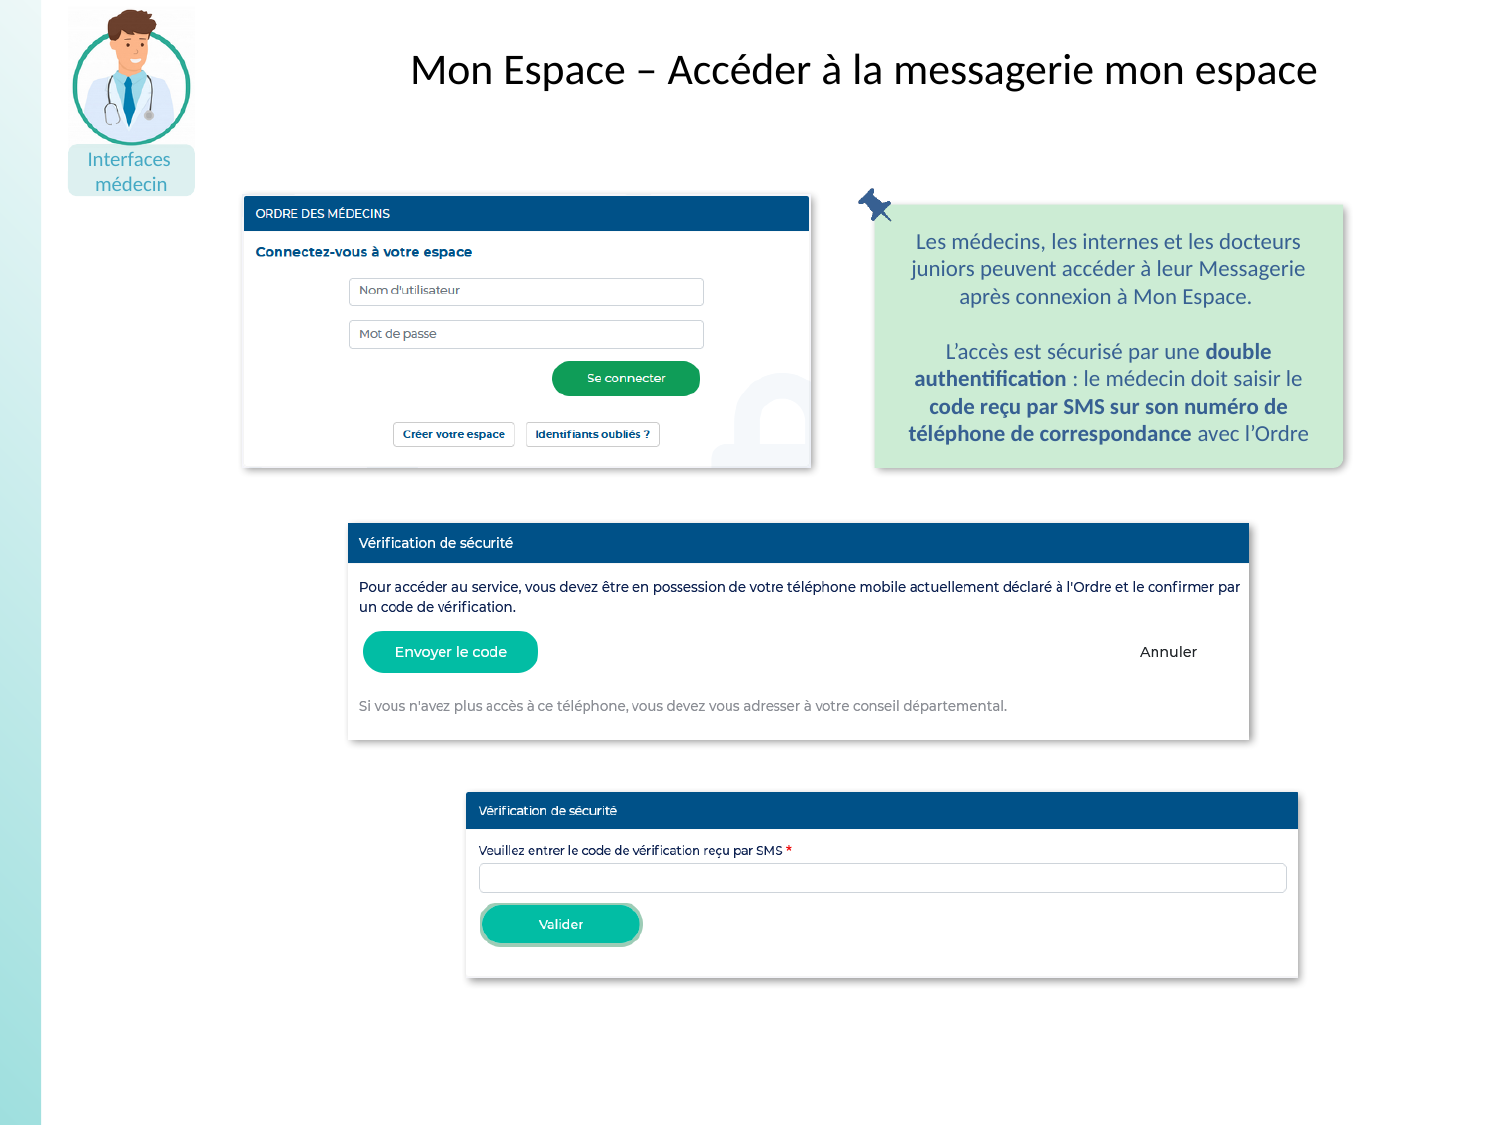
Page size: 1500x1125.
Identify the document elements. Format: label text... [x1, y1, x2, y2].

title Mon Espace – Accéder à la messagerie mon espace [222, 30, 1500, 103]
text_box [852, 182, 1344, 469]
picture [67, 5, 195, 148]
text_box [59, 224, 1426, 621]
text_box Interfaces médecin [65, 153, 197, 199]
picture [241, 194, 812, 469]
picture [348, 523, 1249, 740]
text_box [0, 0, 43, 1125]
picture [466, 792, 1298, 979]
